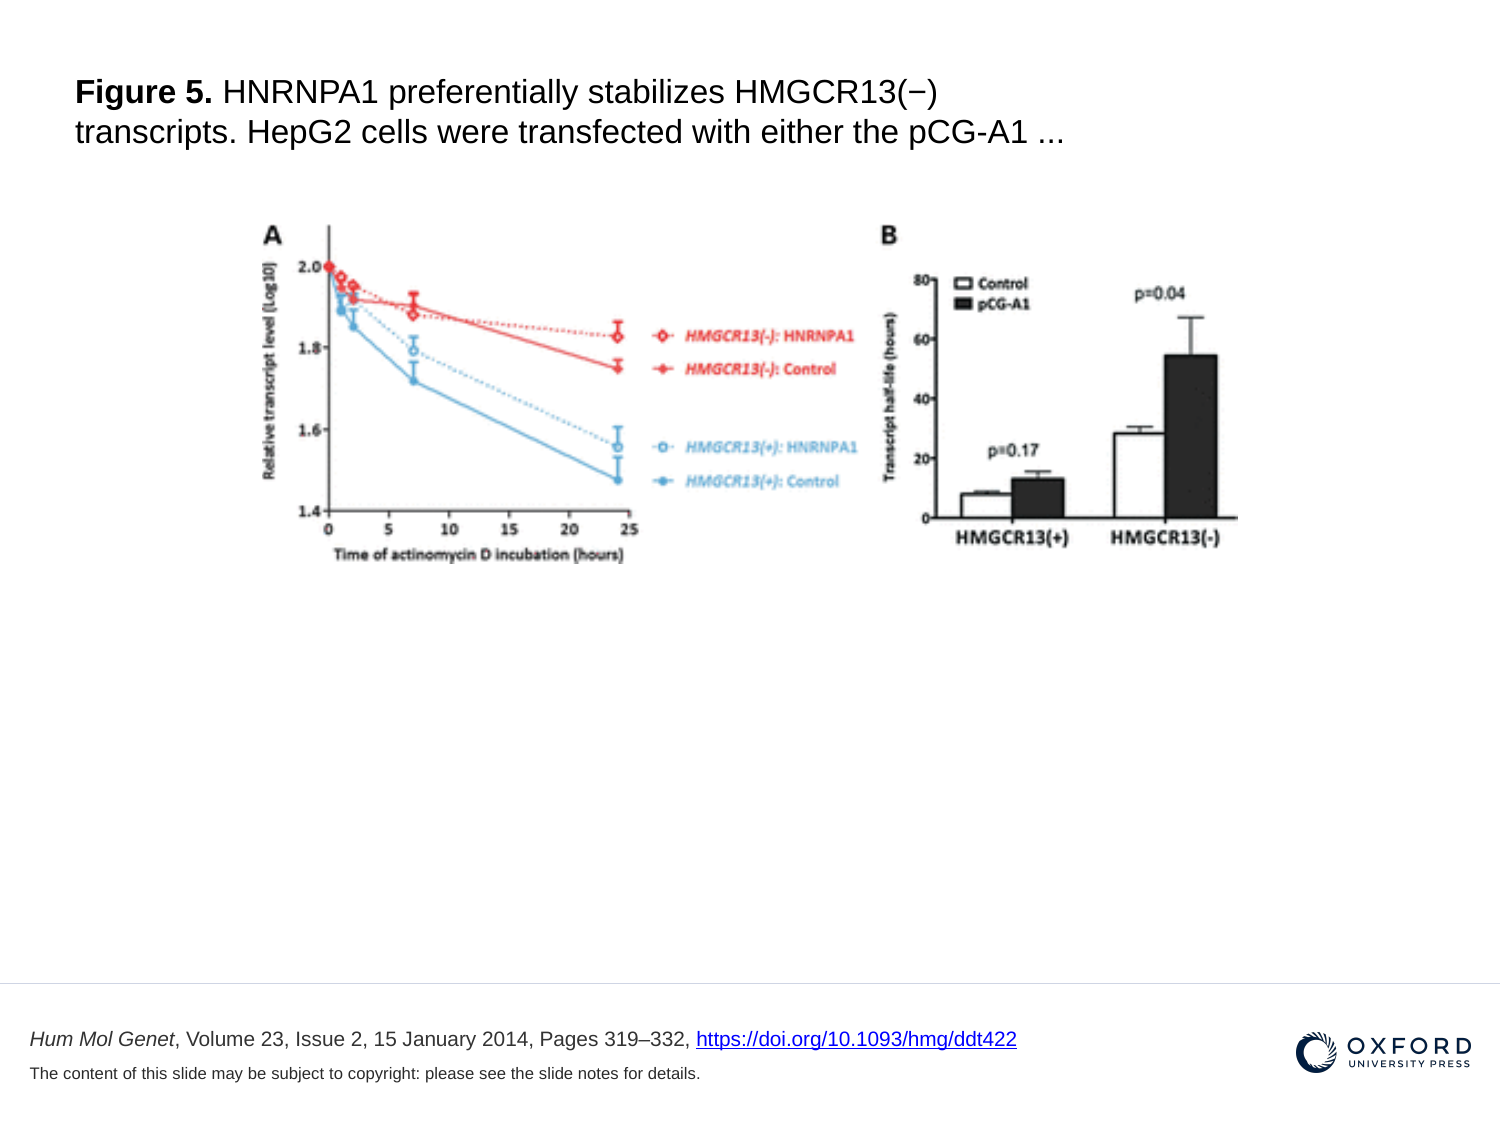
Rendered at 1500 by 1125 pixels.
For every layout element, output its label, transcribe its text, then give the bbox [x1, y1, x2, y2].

picture [1296, 1032, 1471, 1073]
picture [262, 224, 1238, 565]
title Figure 5. HNRNPA1 preferentially stabilizes HMGCR13(−) transcripts. HepG2 cells were transfected with either the pCG-A1 ... [75, 69, 1078, 171]
footer Hum Mol Genet, Volume 23, Issue 2, 15 January 2014, Pages 319–332, https://doi.org/10.1093/hmg/ddt422 The content of this slide may be subject to copyright: please see the slide notes for details. [0, 983, 1260, 1125]
